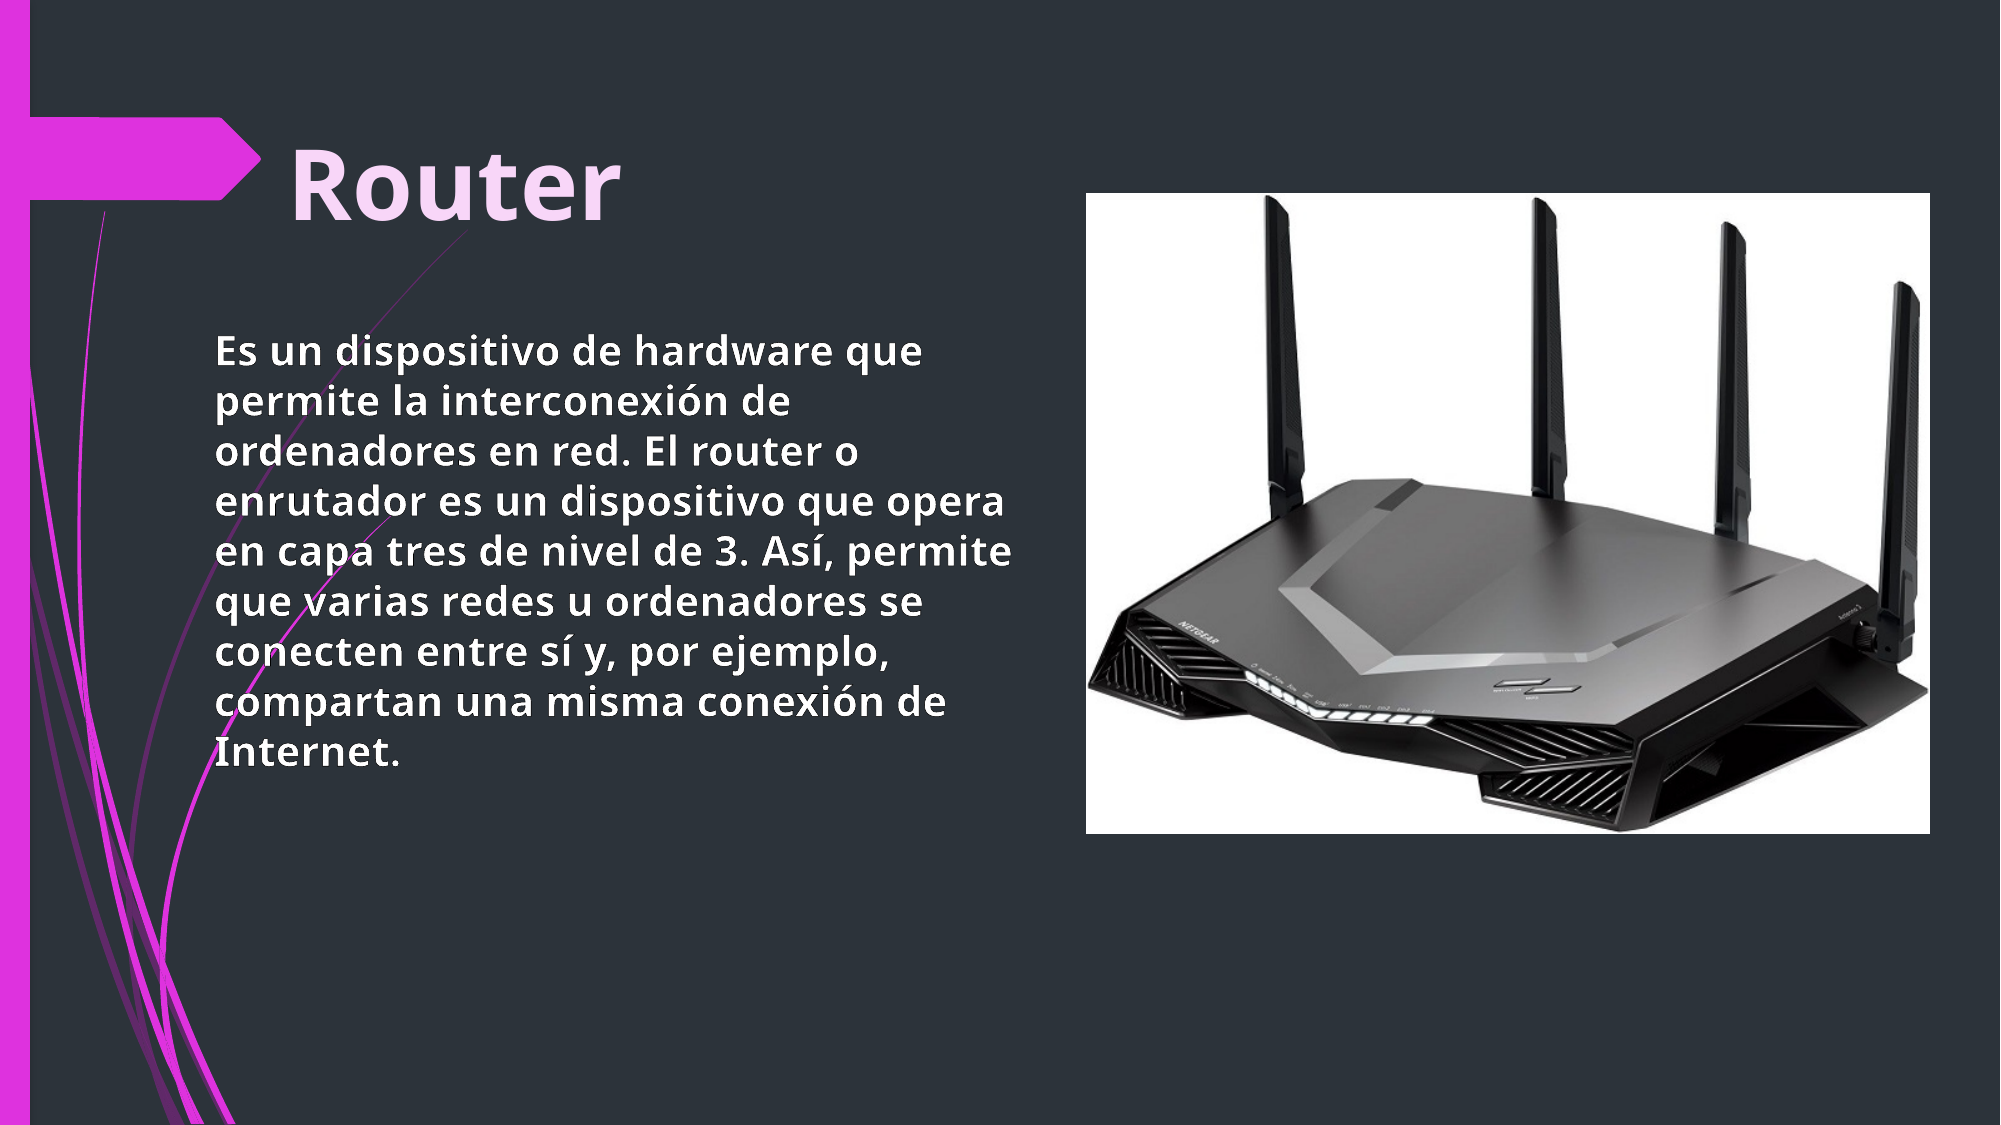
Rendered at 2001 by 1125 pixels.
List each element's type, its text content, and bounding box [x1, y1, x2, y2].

title Router [272, 113, 1135, 275]
list Es un dispositivo de hardware que permite la interconexión de ordenadores en red. El router o enrutador es un dispositivo que opera en capa tres de nivel de 3. Así, permite que varias redes u ordenadores se conecten entre sí y, por ejemplo, compartan una misma conexión de Internet. [199, 316, 1069, 942]
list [1085, 193, 1930, 835]
